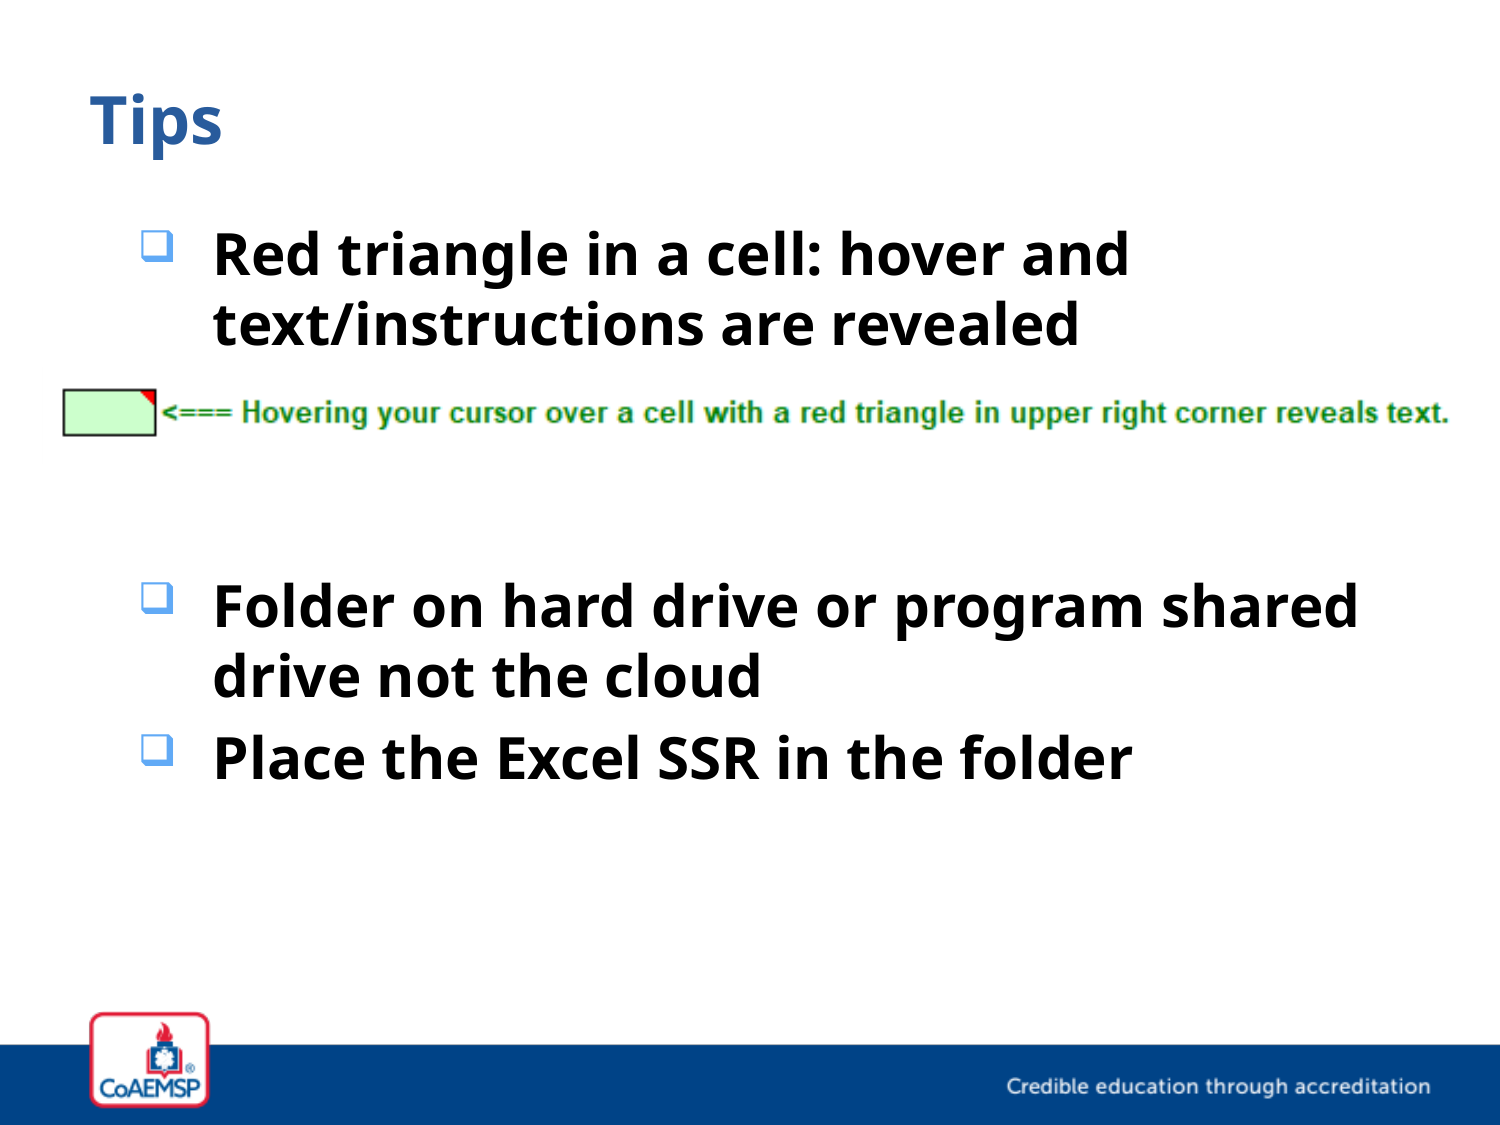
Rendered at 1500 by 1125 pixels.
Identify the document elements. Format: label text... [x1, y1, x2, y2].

picture [41, 366, 1459, 464]
list Red triangle in a cell: hover and text/instructions are revealed Folder on hard drive or program shared drive not the cloud Place the Excel SSR in the folder [85, 474, 1415, 967]
list Red triangle in a cell: hover and text/instructions are revealed Folder on hard drive or program shared drive not the cloud Place the Excel SSR in the folder [85, 210, 1415, 363]
title Tips [75, 70, 1425, 167]
